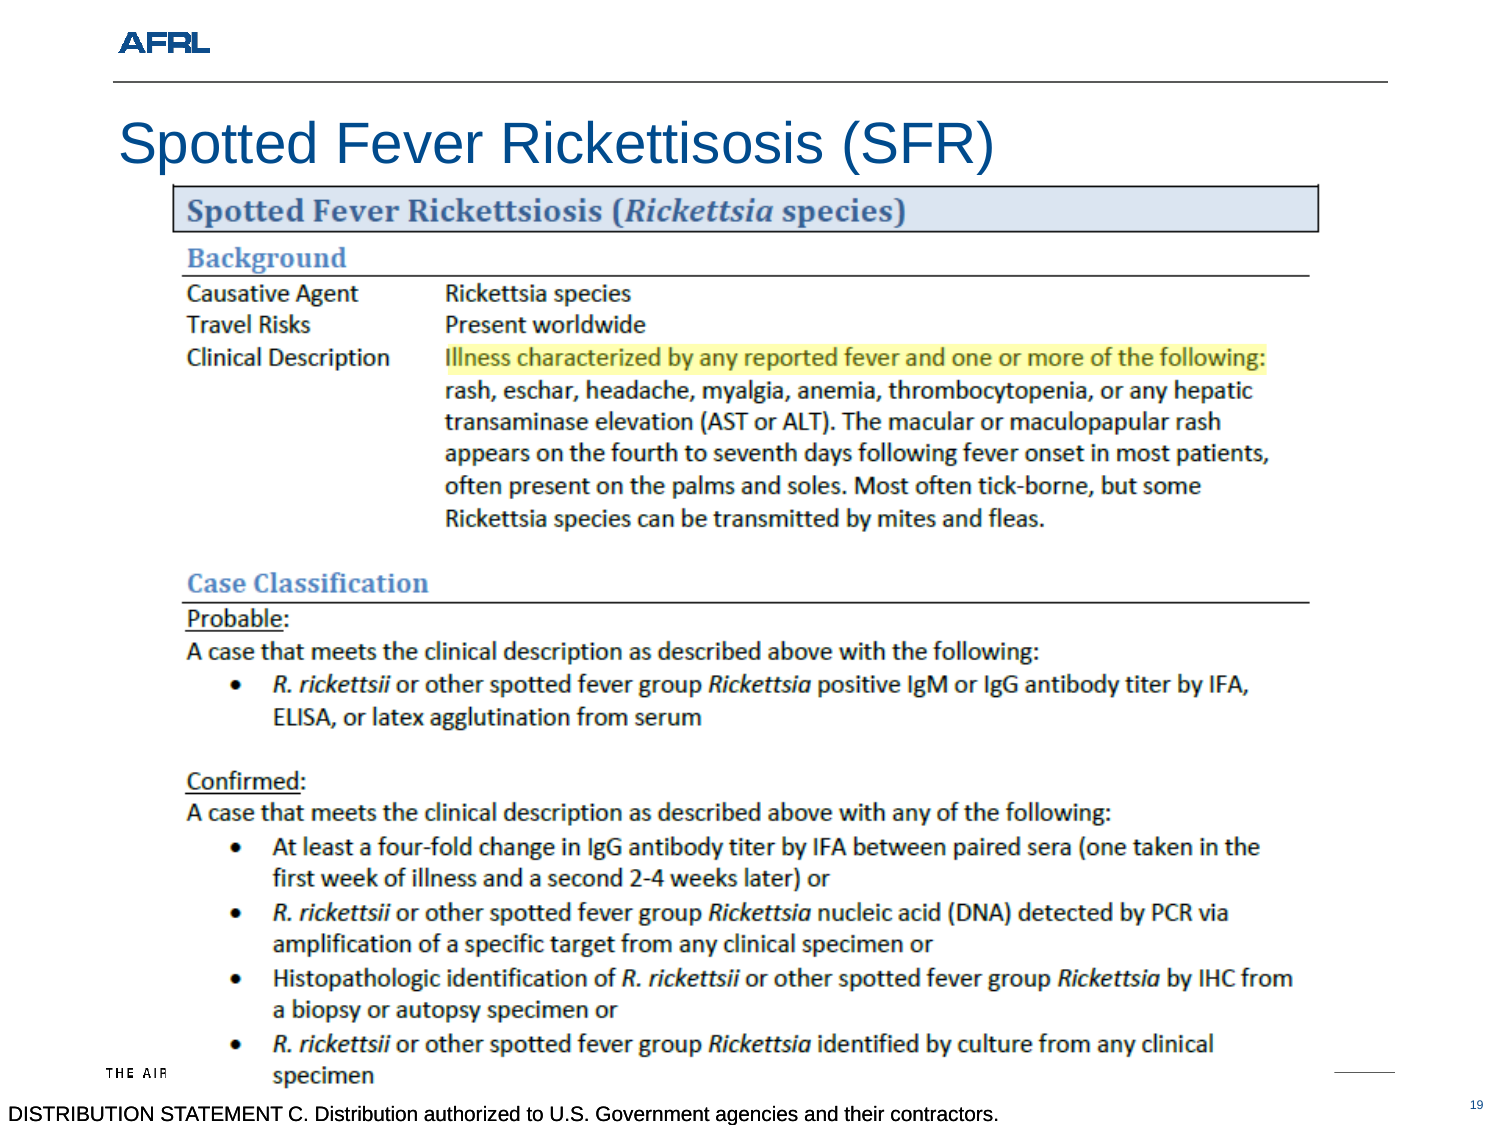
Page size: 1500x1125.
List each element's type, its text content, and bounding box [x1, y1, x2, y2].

title Spotted Fever Rickettisosis (SFR) [103, 61, 1397, 228]
picture [118, 32, 210, 53]
picture [106, 175, 1335, 1101]
